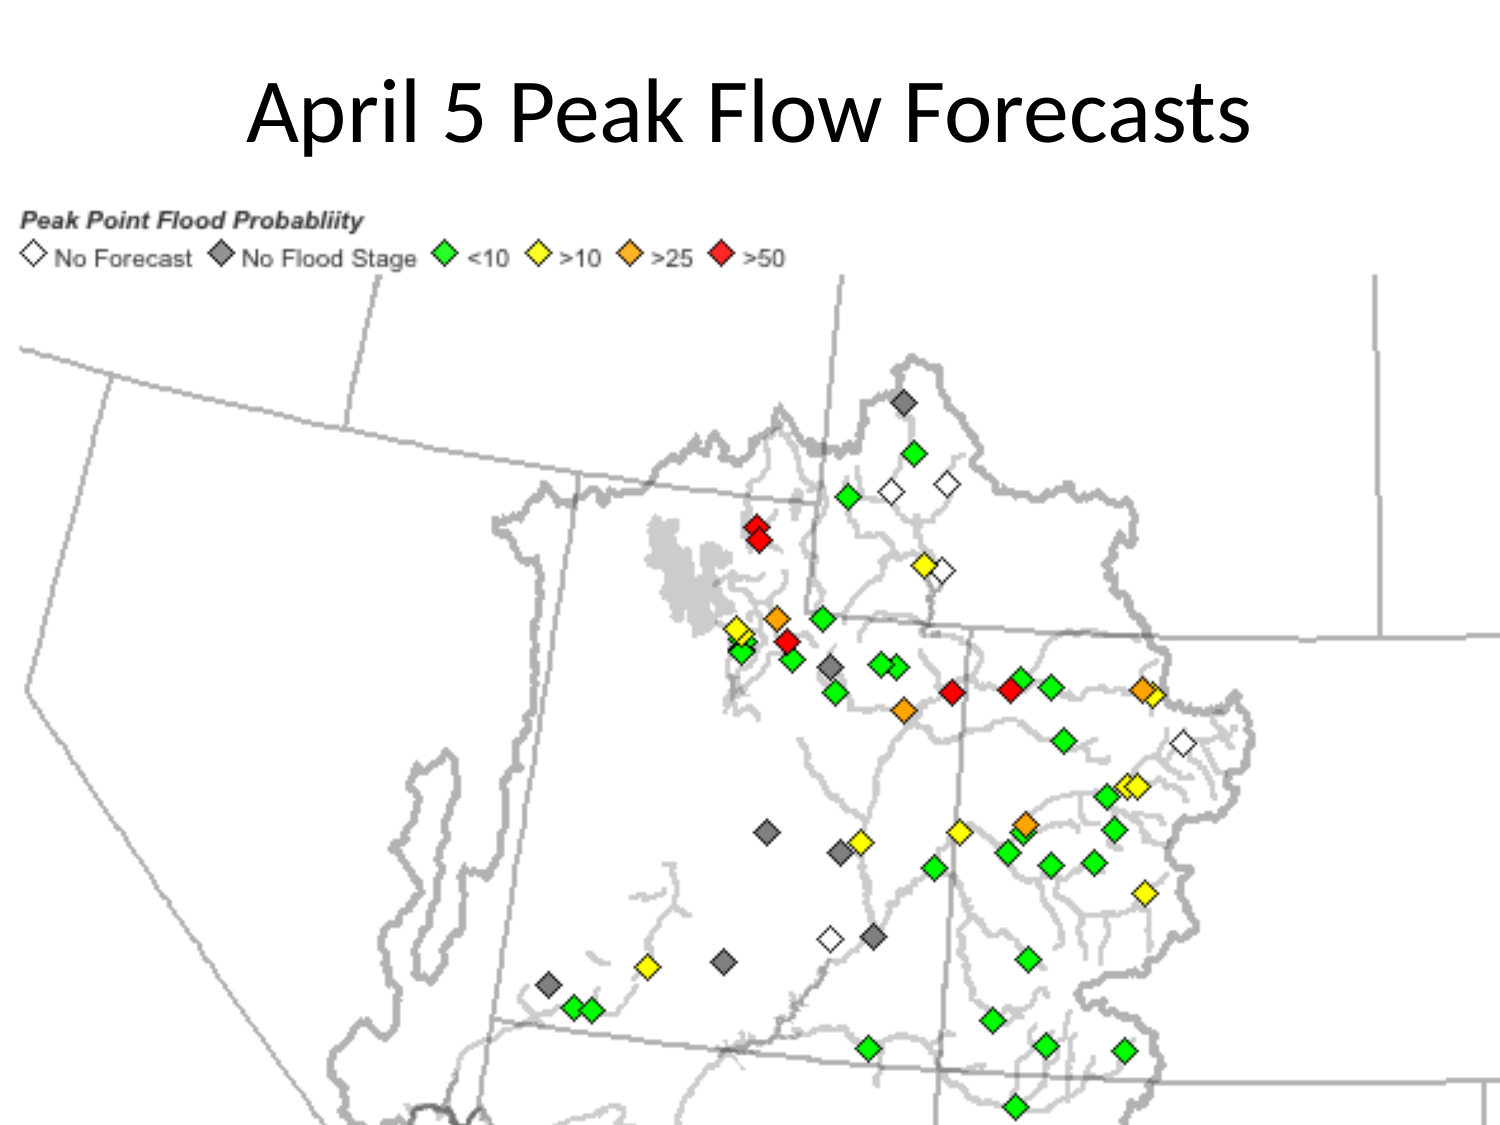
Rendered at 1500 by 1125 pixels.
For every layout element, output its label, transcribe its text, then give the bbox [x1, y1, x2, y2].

picture [0, 199, 1500, 1125]
title April 5 Peak Flow Forecasts [74, 12, 1426, 198]
